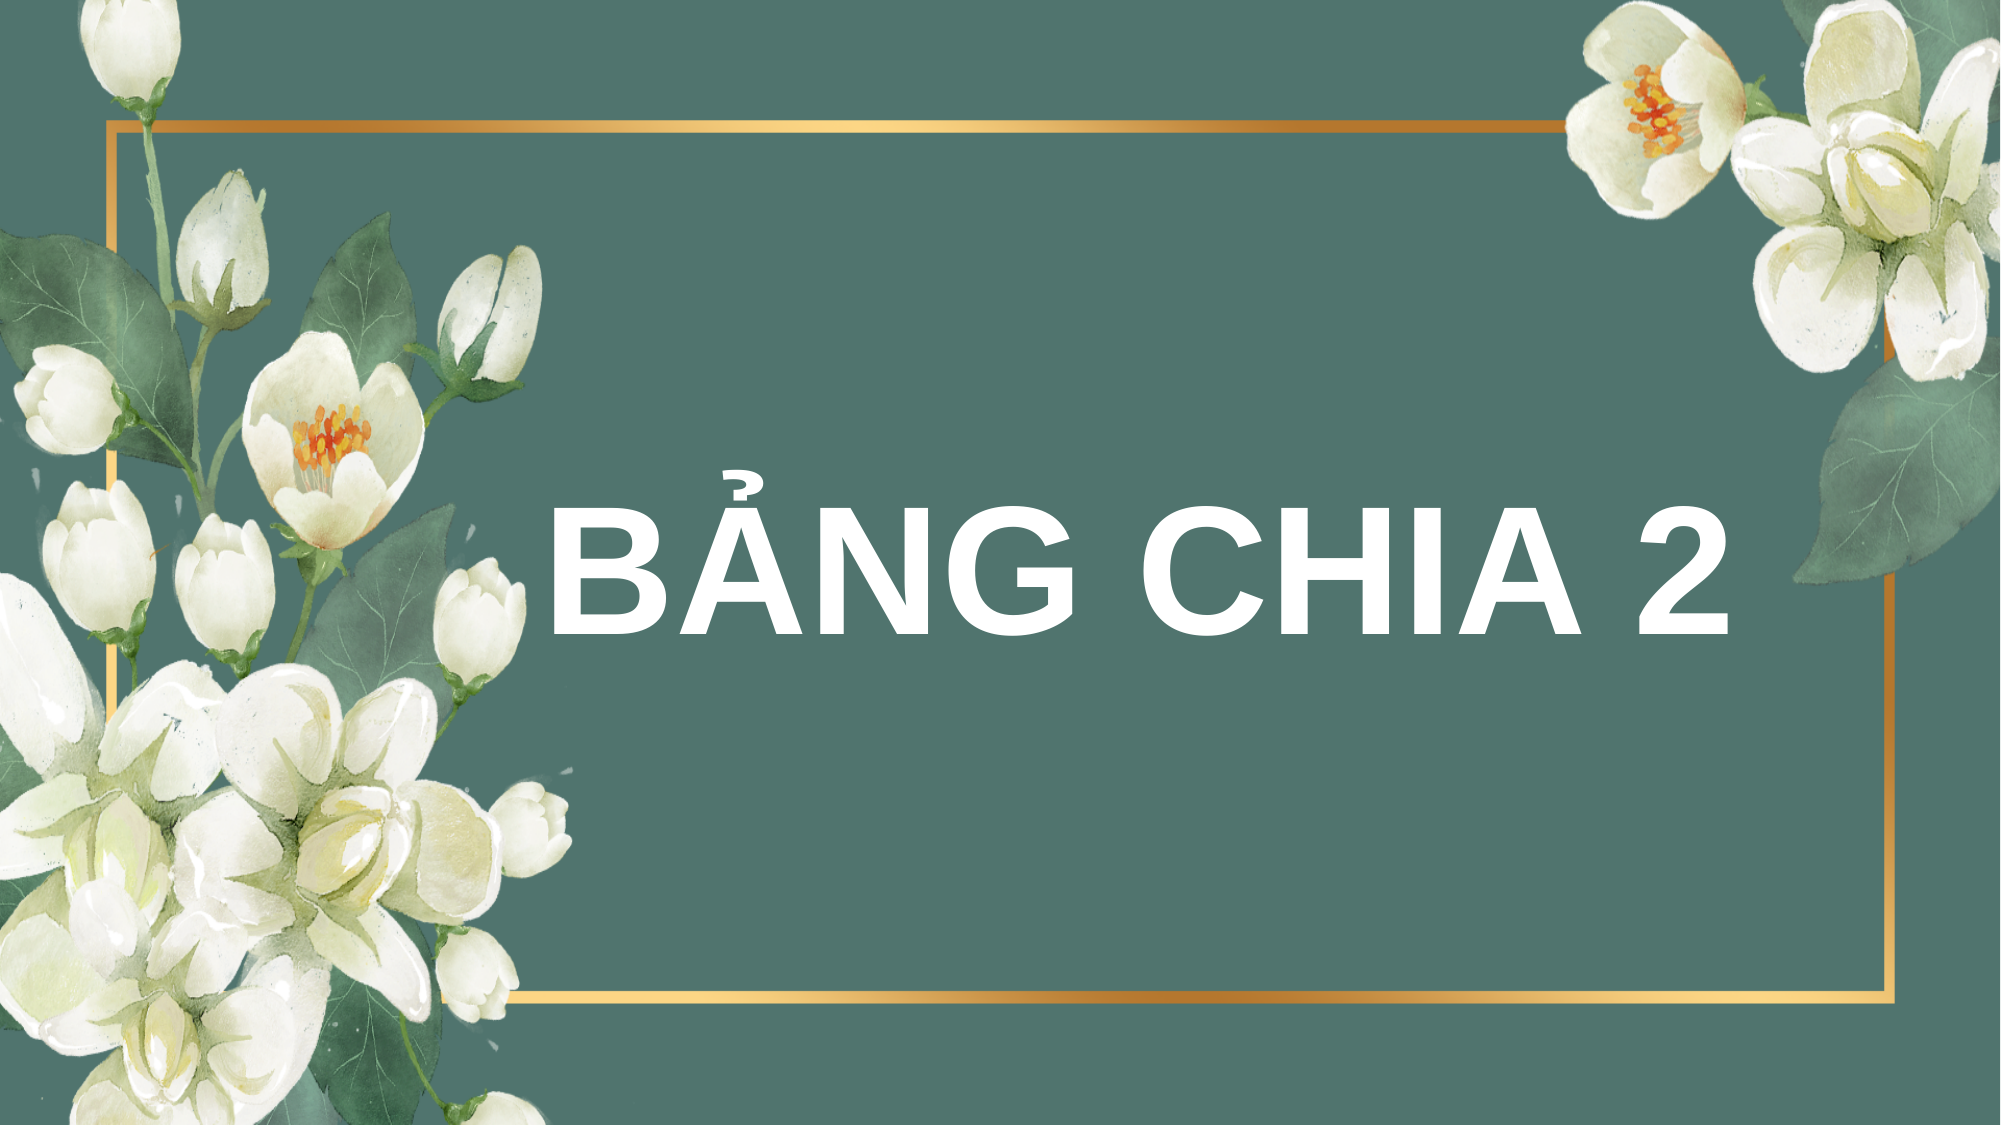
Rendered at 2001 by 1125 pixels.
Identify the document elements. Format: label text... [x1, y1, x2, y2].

text_box BẢNG CHIA 2 [421, 443, 1859, 679]
picture [0, 0, 2001, 1125]
